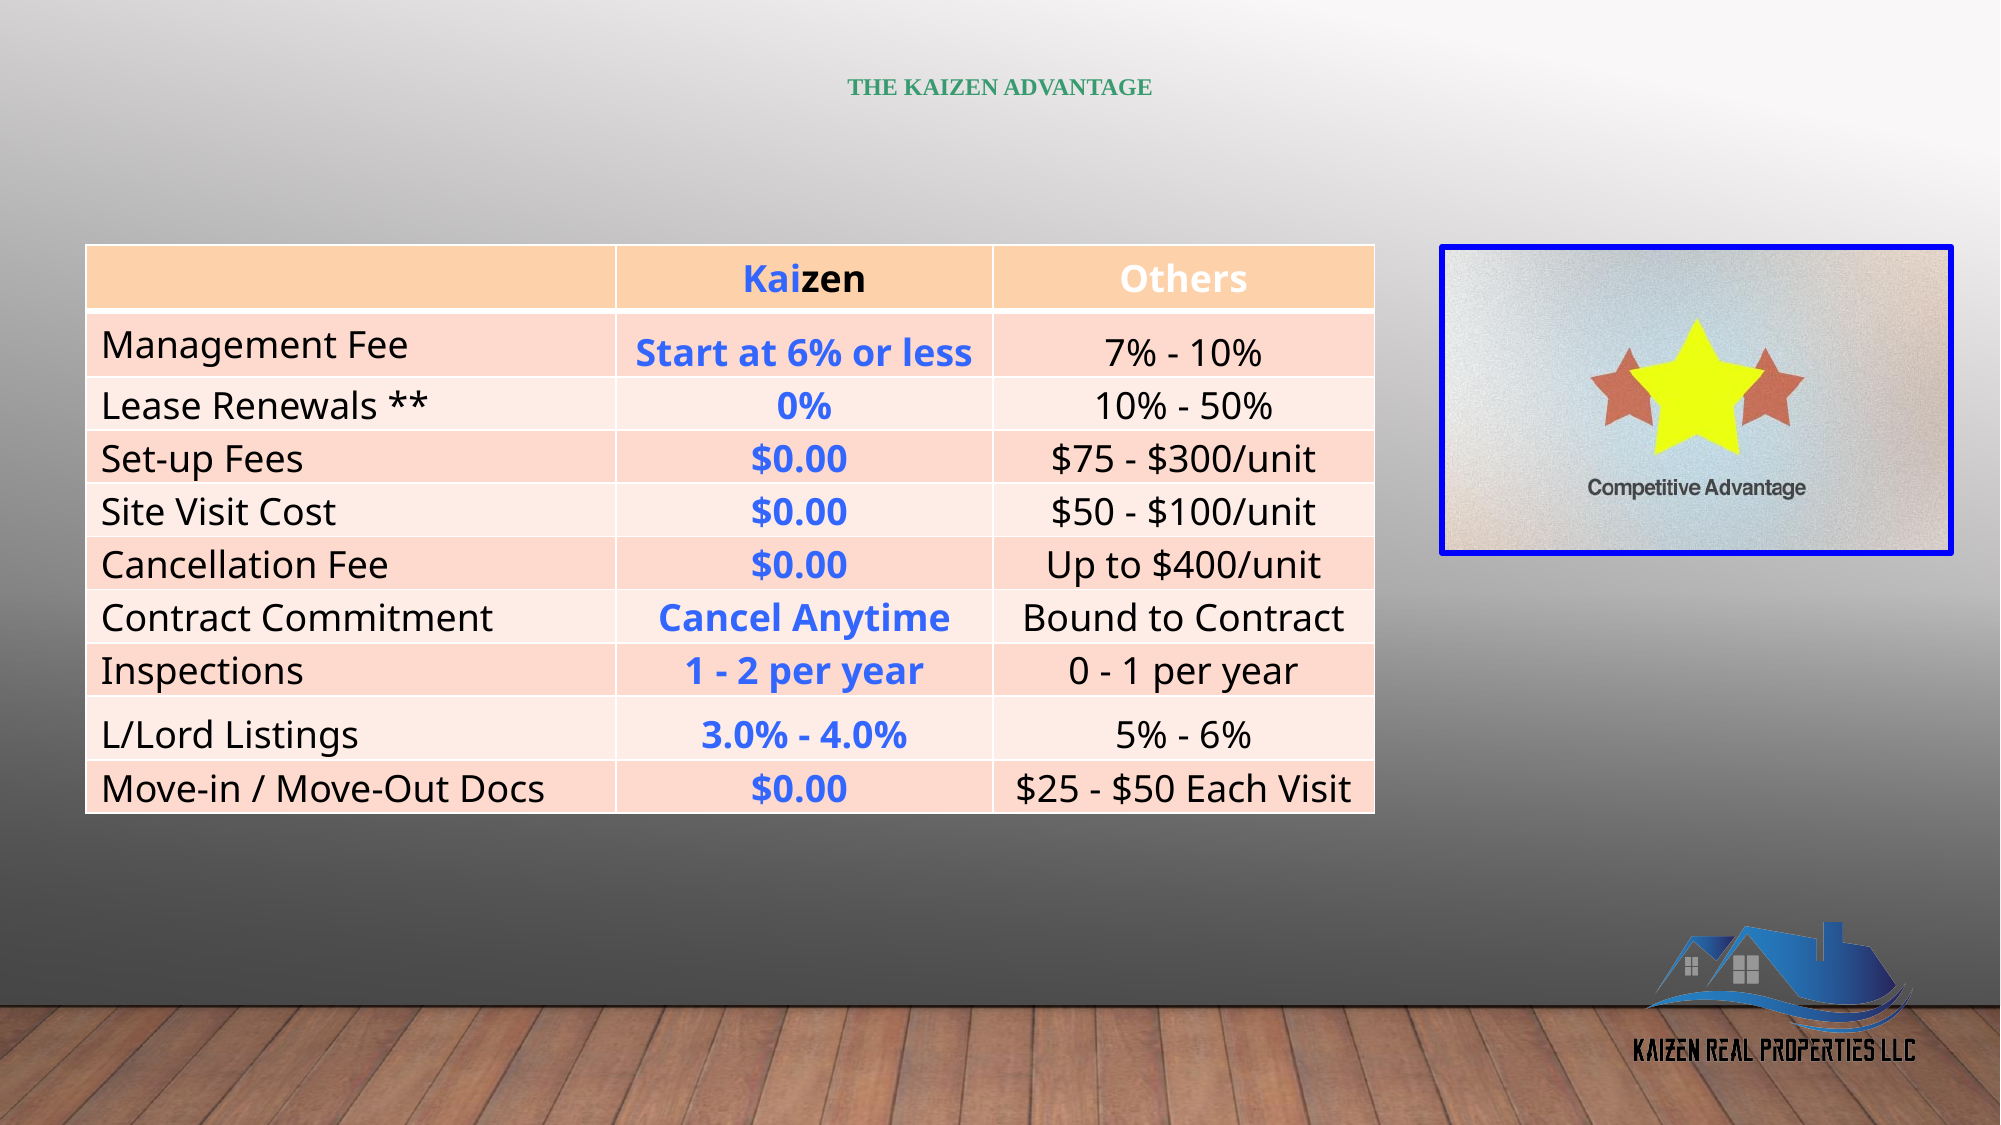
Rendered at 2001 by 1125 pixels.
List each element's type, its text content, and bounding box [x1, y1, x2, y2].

table_cell 1 - 2 per year [617, 644, 992, 695]
table_cell $0.00 [617, 484, 992, 536]
table_cell 5% - 6% [994, 697, 1374, 759]
table_cell Management Fee [87, 314, 615, 376]
table_cell Contract Commitment [87, 590, 615, 642]
table_cell Cancel Anytime [617, 590, 992, 642]
title THE KAIZEN ADVANTAGE [300, 40, 1700, 139]
table_cell 7% - 10% [994, 314, 1374, 376]
table_cell Set-up Fees [87, 431, 615, 482]
table_cell Site Visit Cost [87, 484, 615, 536]
table_cell $25 - $50 Each Visit [994, 761, 1374, 812]
table_cell $50 - $100/unit [994, 484, 1374, 536]
table_cell $0.00 [617, 431, 992, 482]
table_cell Move-in / Move-Out Docs [87, 761, 615, 812]
table_cell Bound to Contract [994, 590, 1374, 642]
table_cell Start at 6% or less [617, 314, 992, 376]
table_cell $0.00 [617, 537, 992, 589]
table_cell Inspections [87, 644, 615, 695]
picture [1445, 249, 1949, 551]
picture [0, 922, 2000, 1125]
table_cell L/Lord Listings [87, 697, 615, 759]
table_header [87, 246, 615, 308]
table_cell 10% - 50% [994, 378, 1374, 429]
table_cell 0 - 1 per year [994, 644, 1374, 695]
table_header Others [994, 246, 1374, 308]
table_cell Lease Renewals ** [87, 378, 615, 429]
table_cell Cancellation Fee [87, 537, 615, 589]
table_cell $75 - $300/unit [994, 431, 1374, 482]
table_header Kaizen [617, 246, 992, 308]
table_cell 3.0% - 4.0% [617, 697, 992, 759]
table_cell 0% [617, 378, 992, 429]
table_cell $0.00 [617, 761, 992, 812]
table_cell Up to $400/unit [994, 537, 1374, 589]
